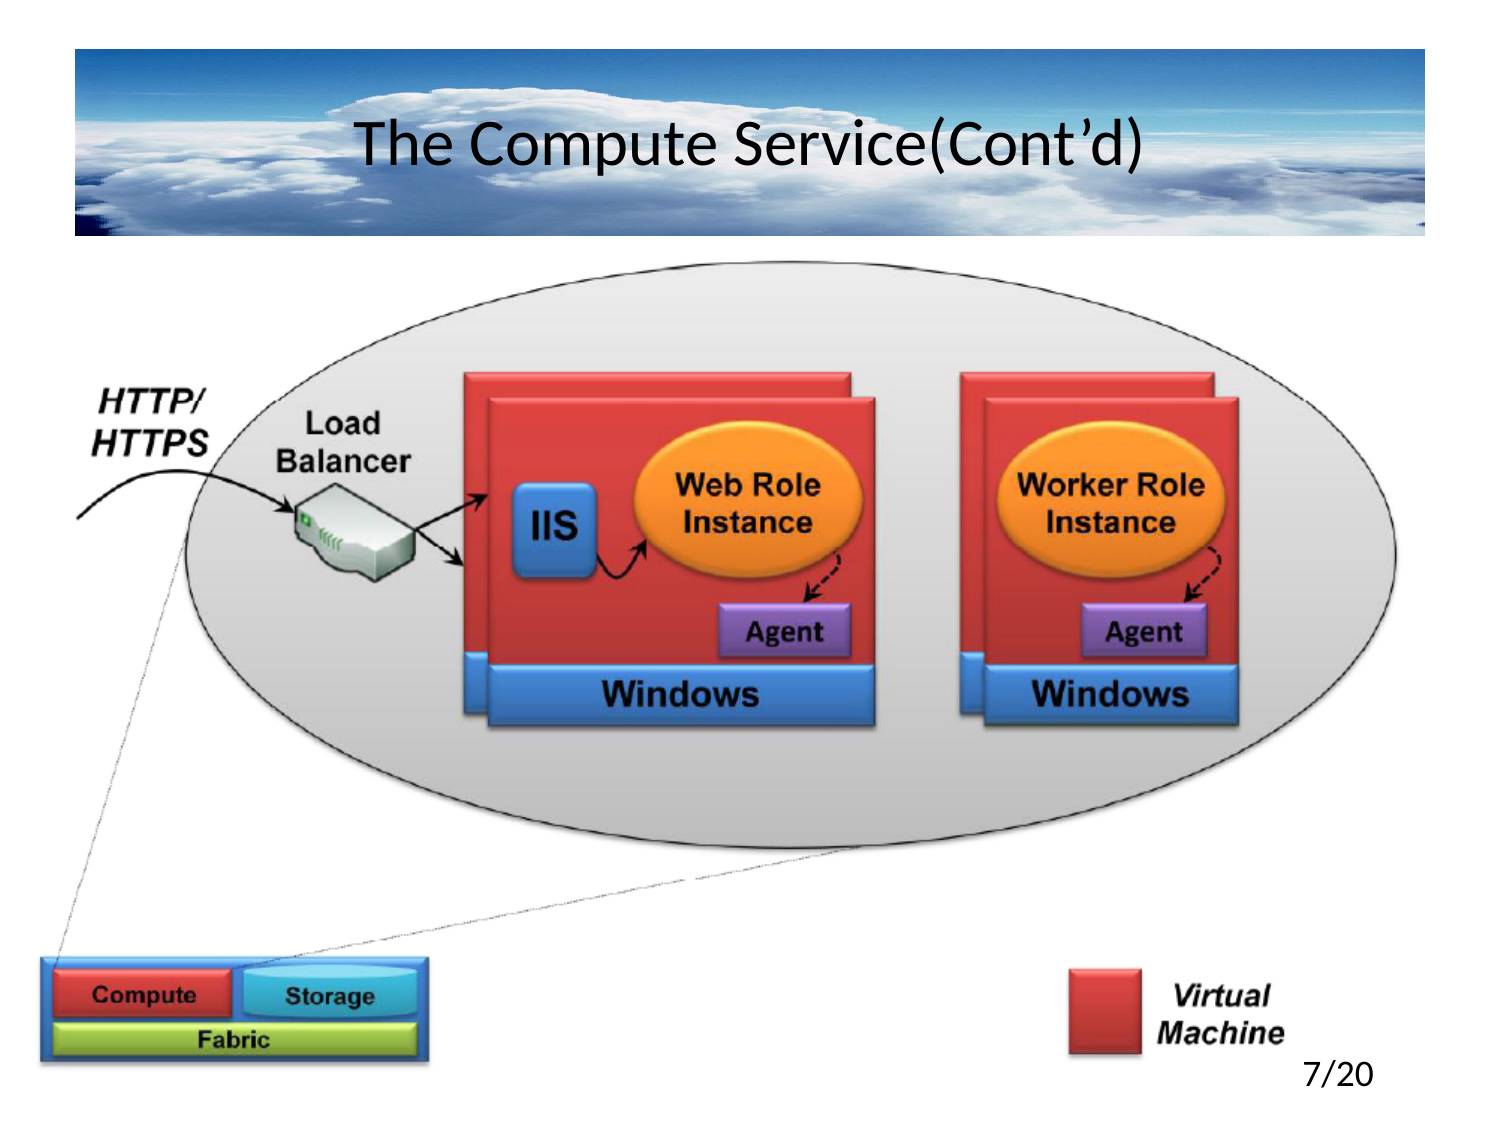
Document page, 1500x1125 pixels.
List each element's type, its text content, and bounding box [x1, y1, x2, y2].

title The Compute Service(Cont’d) [75, 45, 1425, 233]
picture [0, 249, 1488, 1091]
